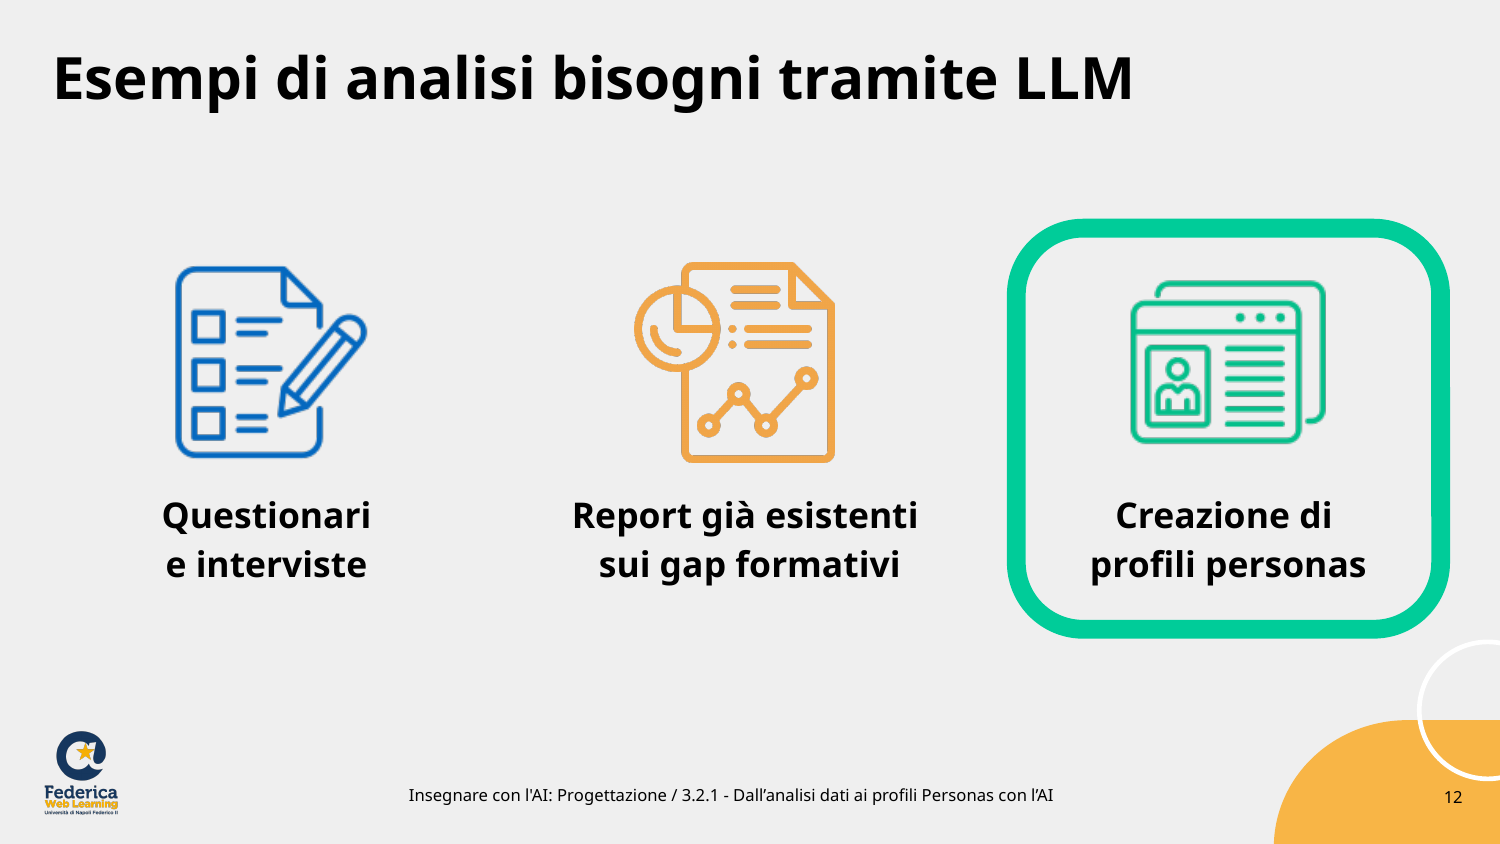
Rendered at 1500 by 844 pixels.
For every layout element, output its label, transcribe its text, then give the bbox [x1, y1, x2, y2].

text_box [1030, 604, 1427, 630]
text_box [1025, 228, 1432, 261]
picture [35, 727, 127, 819]
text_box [1016, 262, 1441, 595]
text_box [537, 262, 963, 595]
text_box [58, 262, 484, 595]
title Esempi di analisi bisogni tramite LLM [37, 26, 1383, 132]
